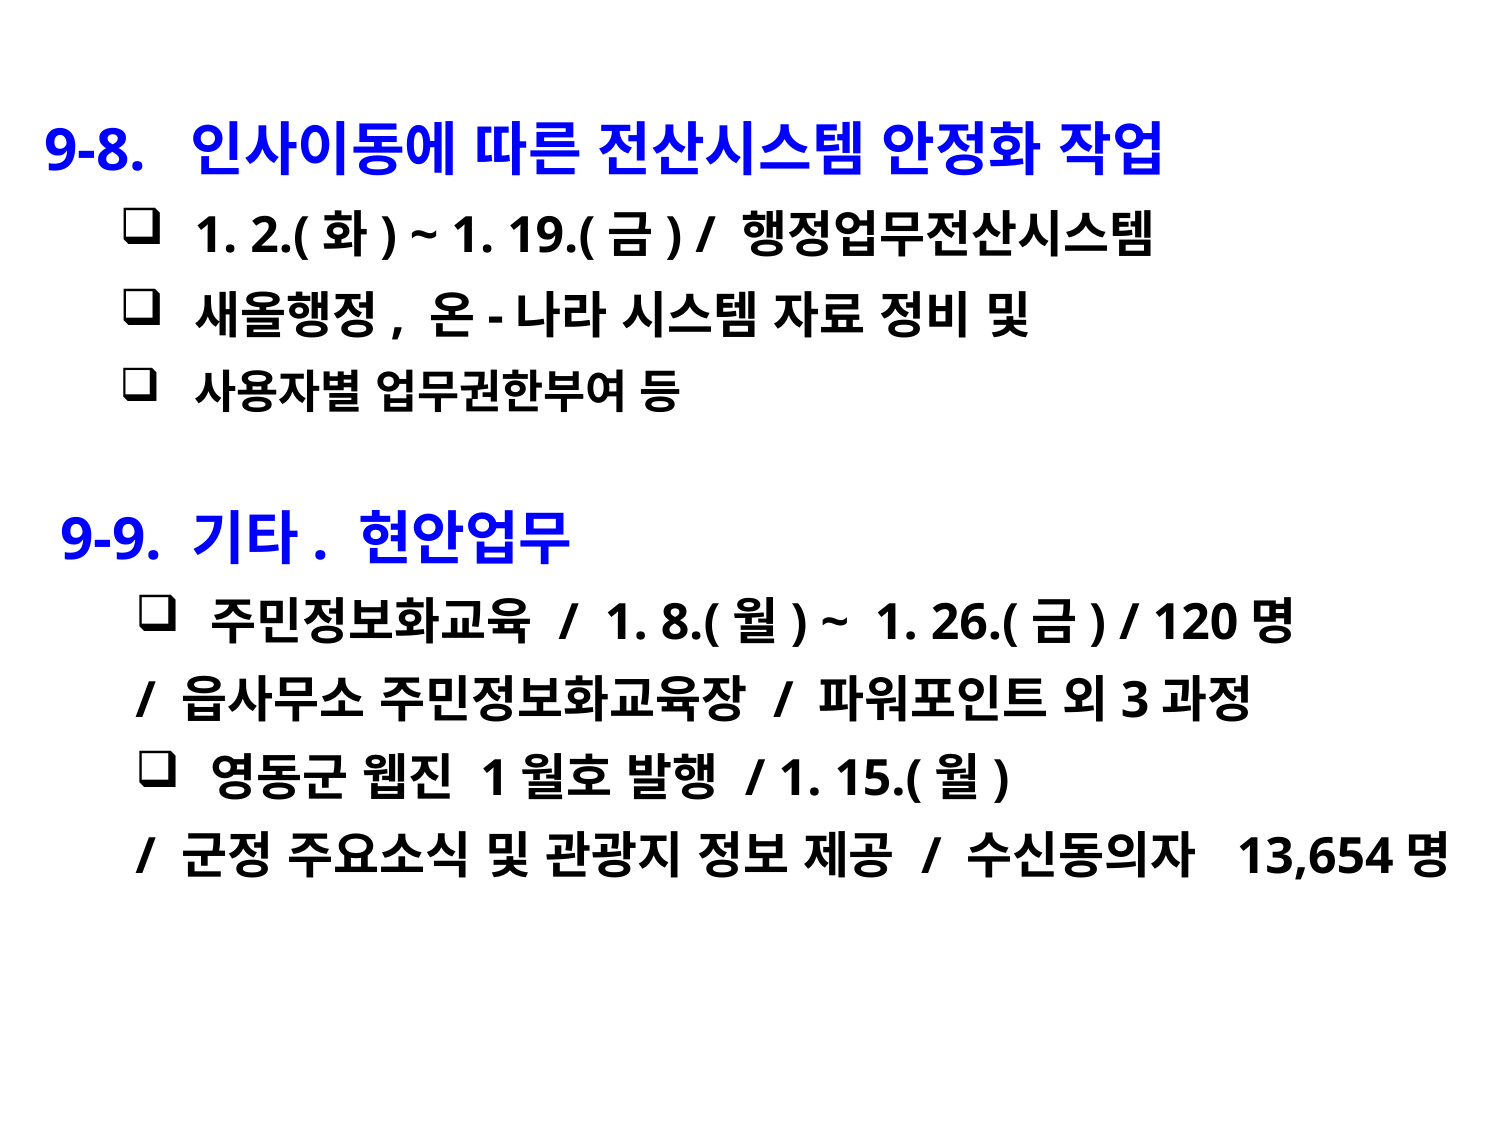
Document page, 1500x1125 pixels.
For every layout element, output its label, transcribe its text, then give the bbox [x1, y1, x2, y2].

text_box 9-8. 인사이동에 따른 전산시스템 안정화 작업 1. 2.(화) ~ 1. 19.(금) / 행정업무전산시스템 새올행정, 온-나라 시스템 자료 정비 및 사용자별 업무권한부여 등 [29, 90, 1366, 523]
text_box [0, 19, 1401, 976]
text_box 9-9. 기타. 현안업무 주민정보화교육 / 1. 8.(월) ~ 1. 26.(금) / 120명 / 읍사무소 주민정보화교육장 / 파워포인트 외3과정 영동군 웹진 1월호 발행 / 1. 15.(월) / 군정 주요소식 및 관광지 정보 제공 / 수신동의자 13,654명 [45, 479, 1500, 1032]
